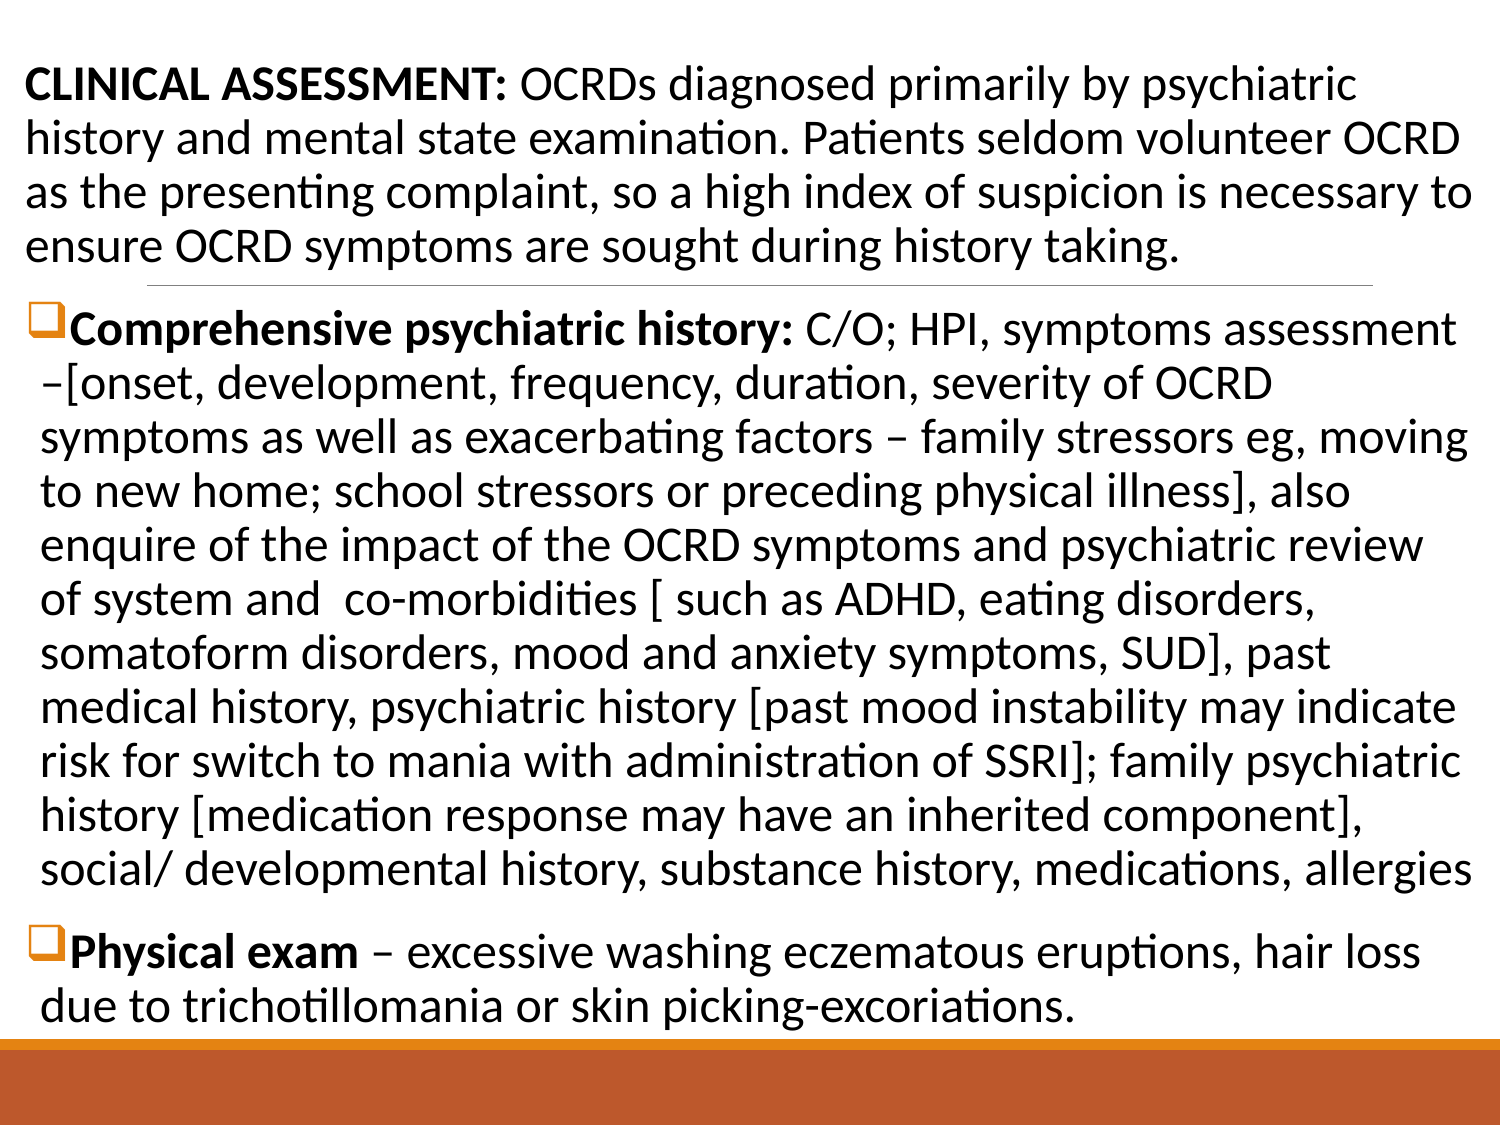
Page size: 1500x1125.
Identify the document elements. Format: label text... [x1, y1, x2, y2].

list CLINICAL ASSESSMENT: OCRDs diagnosed primarily by psychiatric history and mental state examination. Patients seldom volunteer OCRD as the presenting complaint, so a high index of suspicion is necessary to ensure OCRD symptoms are sought during history taking. Comprehensive psychiatric history: C/O; HPI, symptoms assessment –[onset, development, frequency, duration, severity of OCRD symptoms as well as exacerbating factors – family stressors eg, moving to new home; school stressors or preceding physical illness], also enquire of the impact of the OCRD symptoms and psychiatric review of system and co-morbidities [ such as ADHD, eating disorders, somatoform disorders, mood and anxiety symptoms, SUD], past medical history, psychiatric history [past mood instability may indicate risk for switch to mania with administration of SSRI]; family psychiatric history [medication response may have an inherited component], social/ developmental history, substance history, medications, allergies Physical exam – excessive washing eczematous eruptions, hair loss due to trichotillomania or skin picking-excoriations. [24, 50, 1475, 1063]
